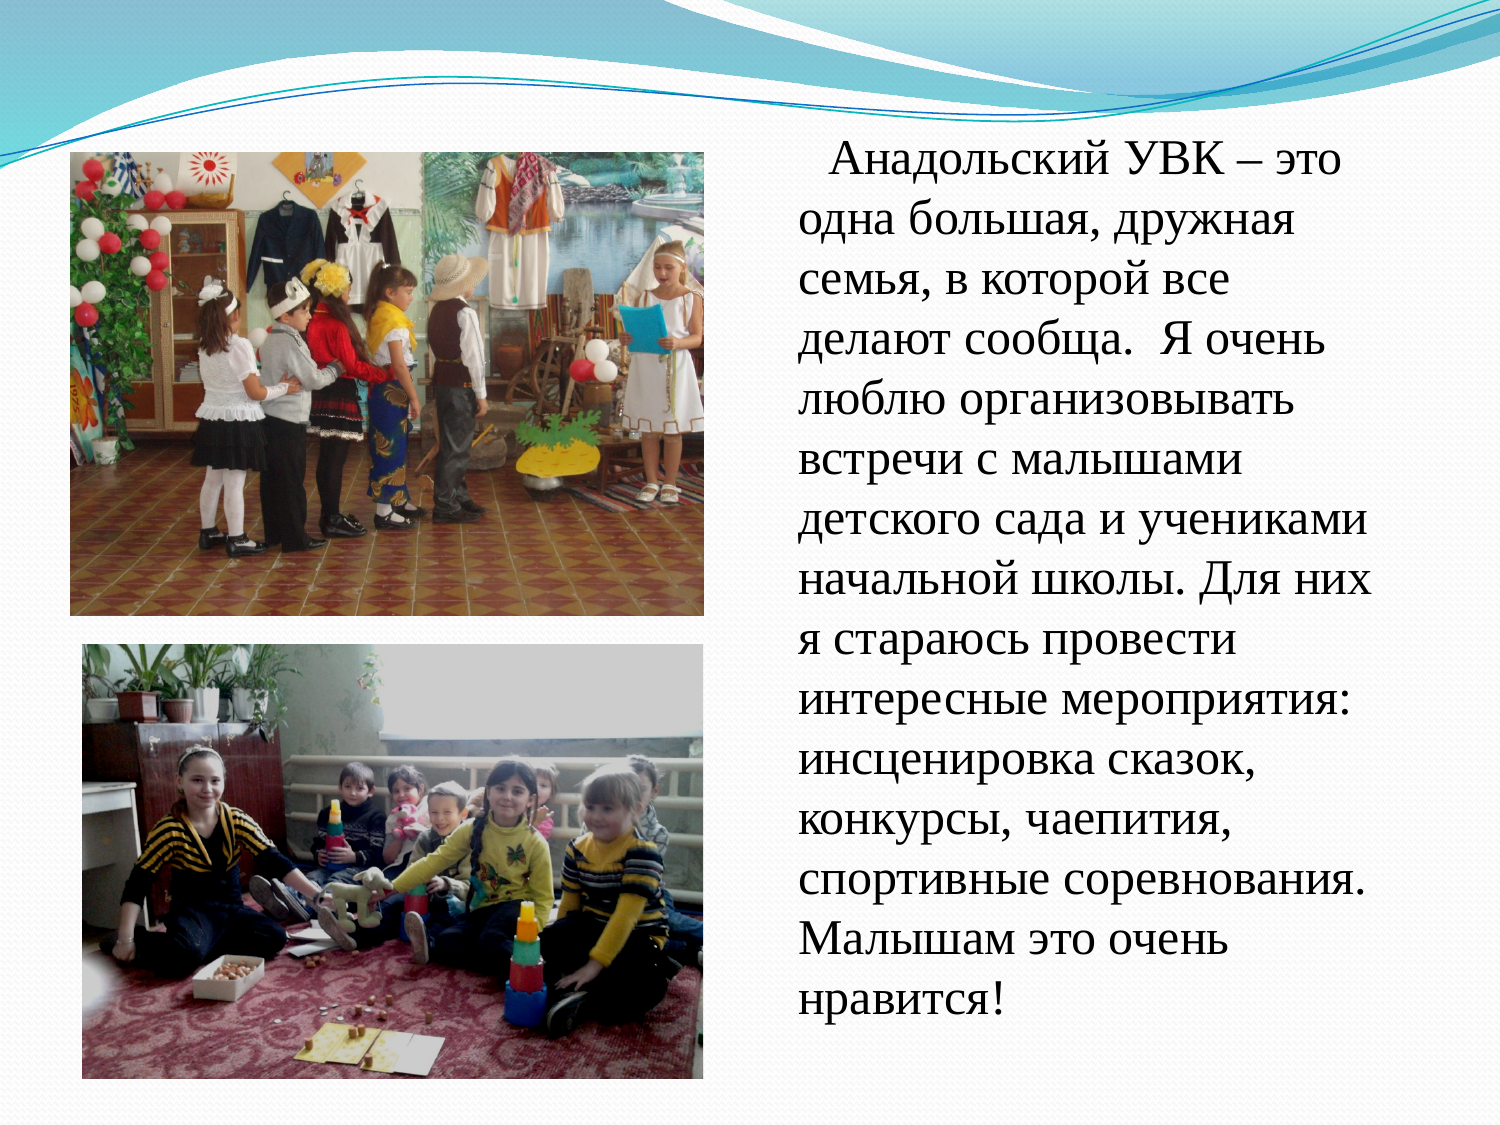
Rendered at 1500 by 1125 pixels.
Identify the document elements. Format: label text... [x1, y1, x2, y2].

picture [81, 644, 704, 1079]
list Анадольский УВК – это одна большая, дружная семья, в которой все делают сообща. Я очень люблю организовывать встречи с малышами детского сада и учениками начальной школы. Для них я стараюсь провести интересные мероприятия: инсценировка сказок, конкурсы, чаепития, спортивные соревнования. Малышам это очень нравится! [738, 117, 1402, 1067]
picture [70, 152, 704, 616]
